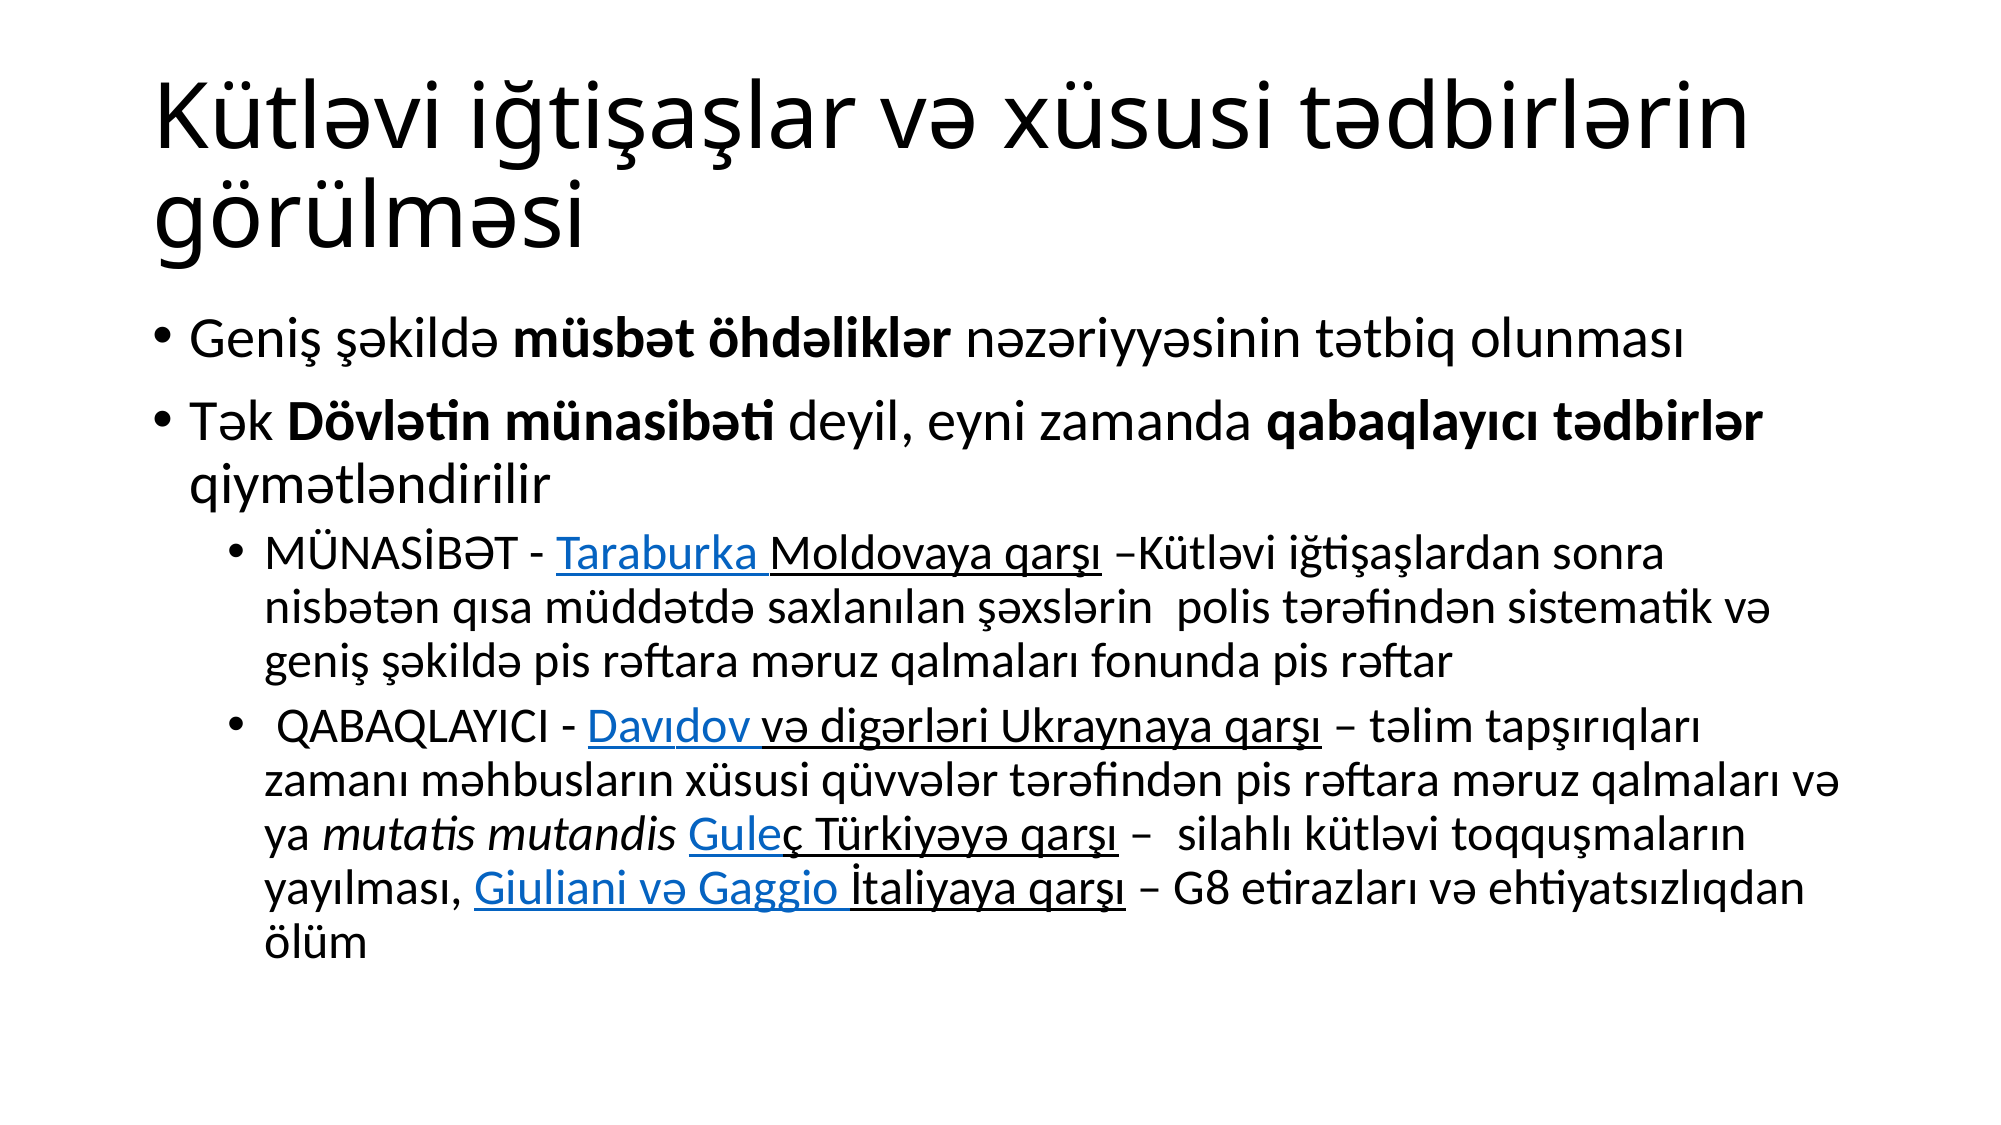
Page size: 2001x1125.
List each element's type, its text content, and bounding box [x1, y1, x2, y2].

list Geniş şəkildə müsbət öhdəliklər nəzəriyyəsinin tətbiq olunması Tək Dövlətin münasibəti deyil, eyni zamanda qabaqlayıcı tədbirlər qiymətləndirilir MÜNASİBƏT - Taraburka Moldovaya qarşı –Kütləvi iğtişaşlardan sonra nisbətən qısa müddətdə saxlanılan şəxslərin polis tərəfindən sistematik və geniş şəkildə pis rəftara məruz qalmaları fonunda pis rəftar QABAQLAYICI - Davıdov və digərləri Ukraynaya qarşı – təlim tapşırıqları zamanı məhbusların xüsusi qüvvələr tərəfindən pis rəftara məruz qalmaları və ya mutatis mutandis Guleç Türkiyəyə qarşı – silahlı kütləvi toqquşmaların yayılması, Giuliani və Gaggio İtaliyaya qarşı – G8 etirazları və ehtiyatsızlıqdan ölüm [137, 299, 1863, 1014]
title Kütləvi iğtişaşlar və xüsusi tədbirlərin görülməsi [137, 59, 1863, 278]
